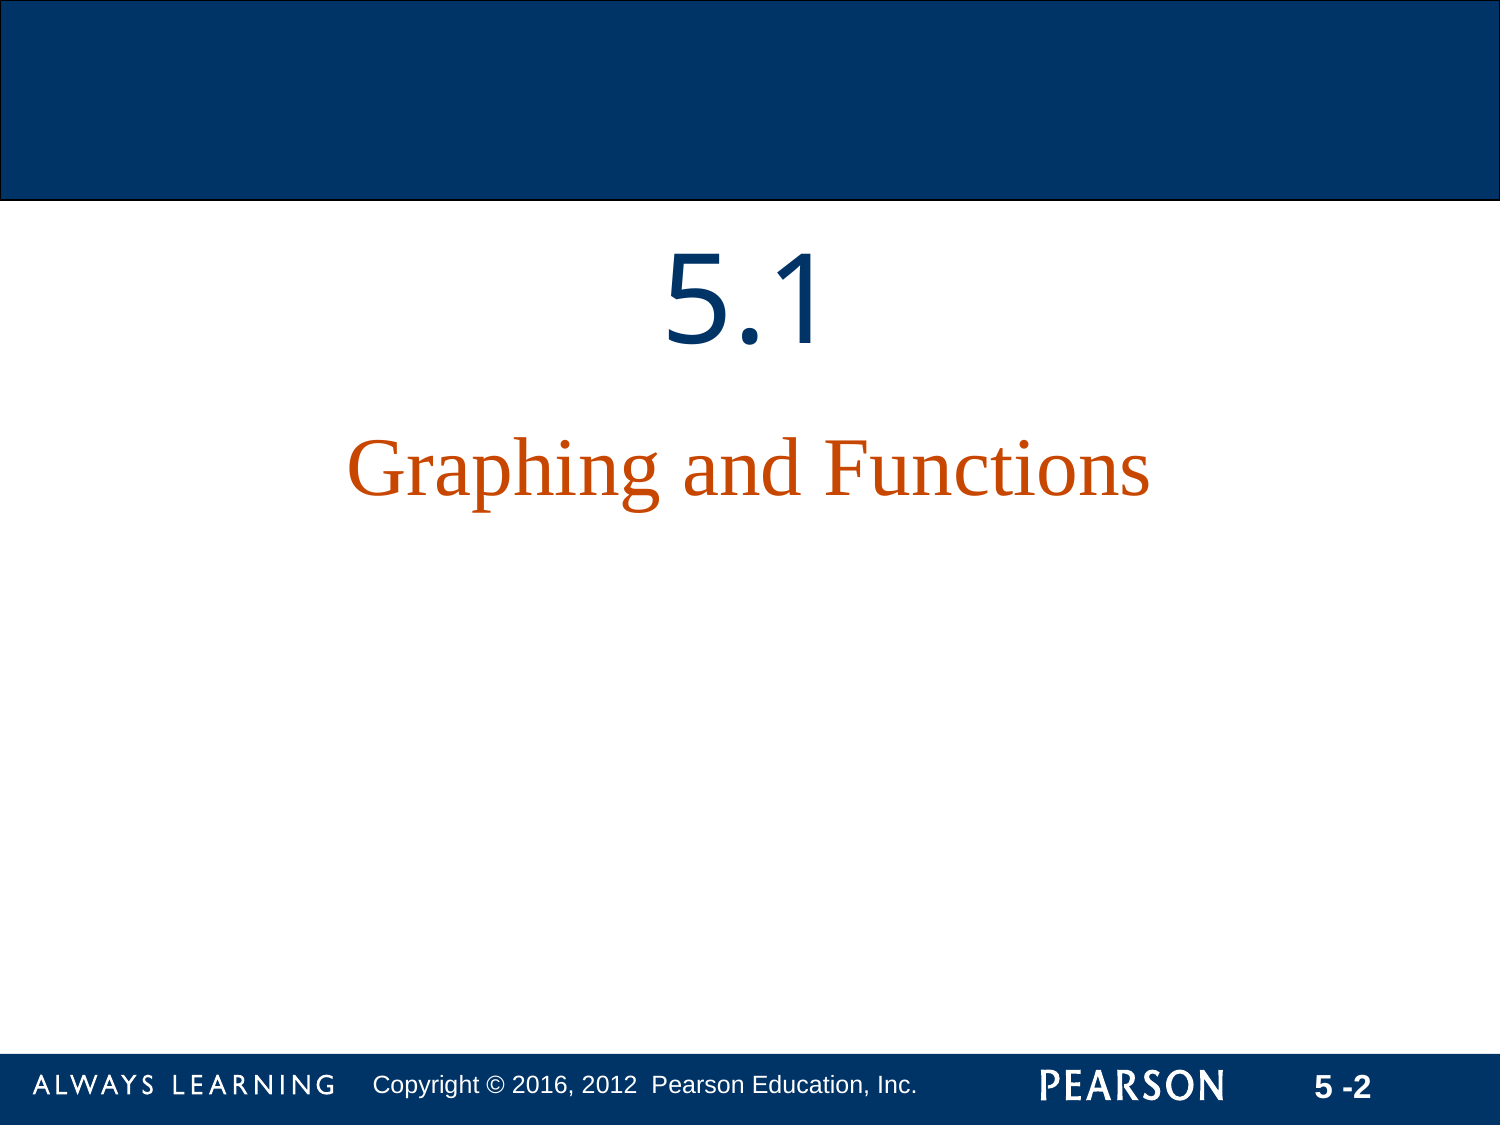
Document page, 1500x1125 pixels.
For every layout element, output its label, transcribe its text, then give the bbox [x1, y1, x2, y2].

title 5.1 [75, 249, 1425, 338]
list Graphing and Functions [87, 287, 1413, 933]
